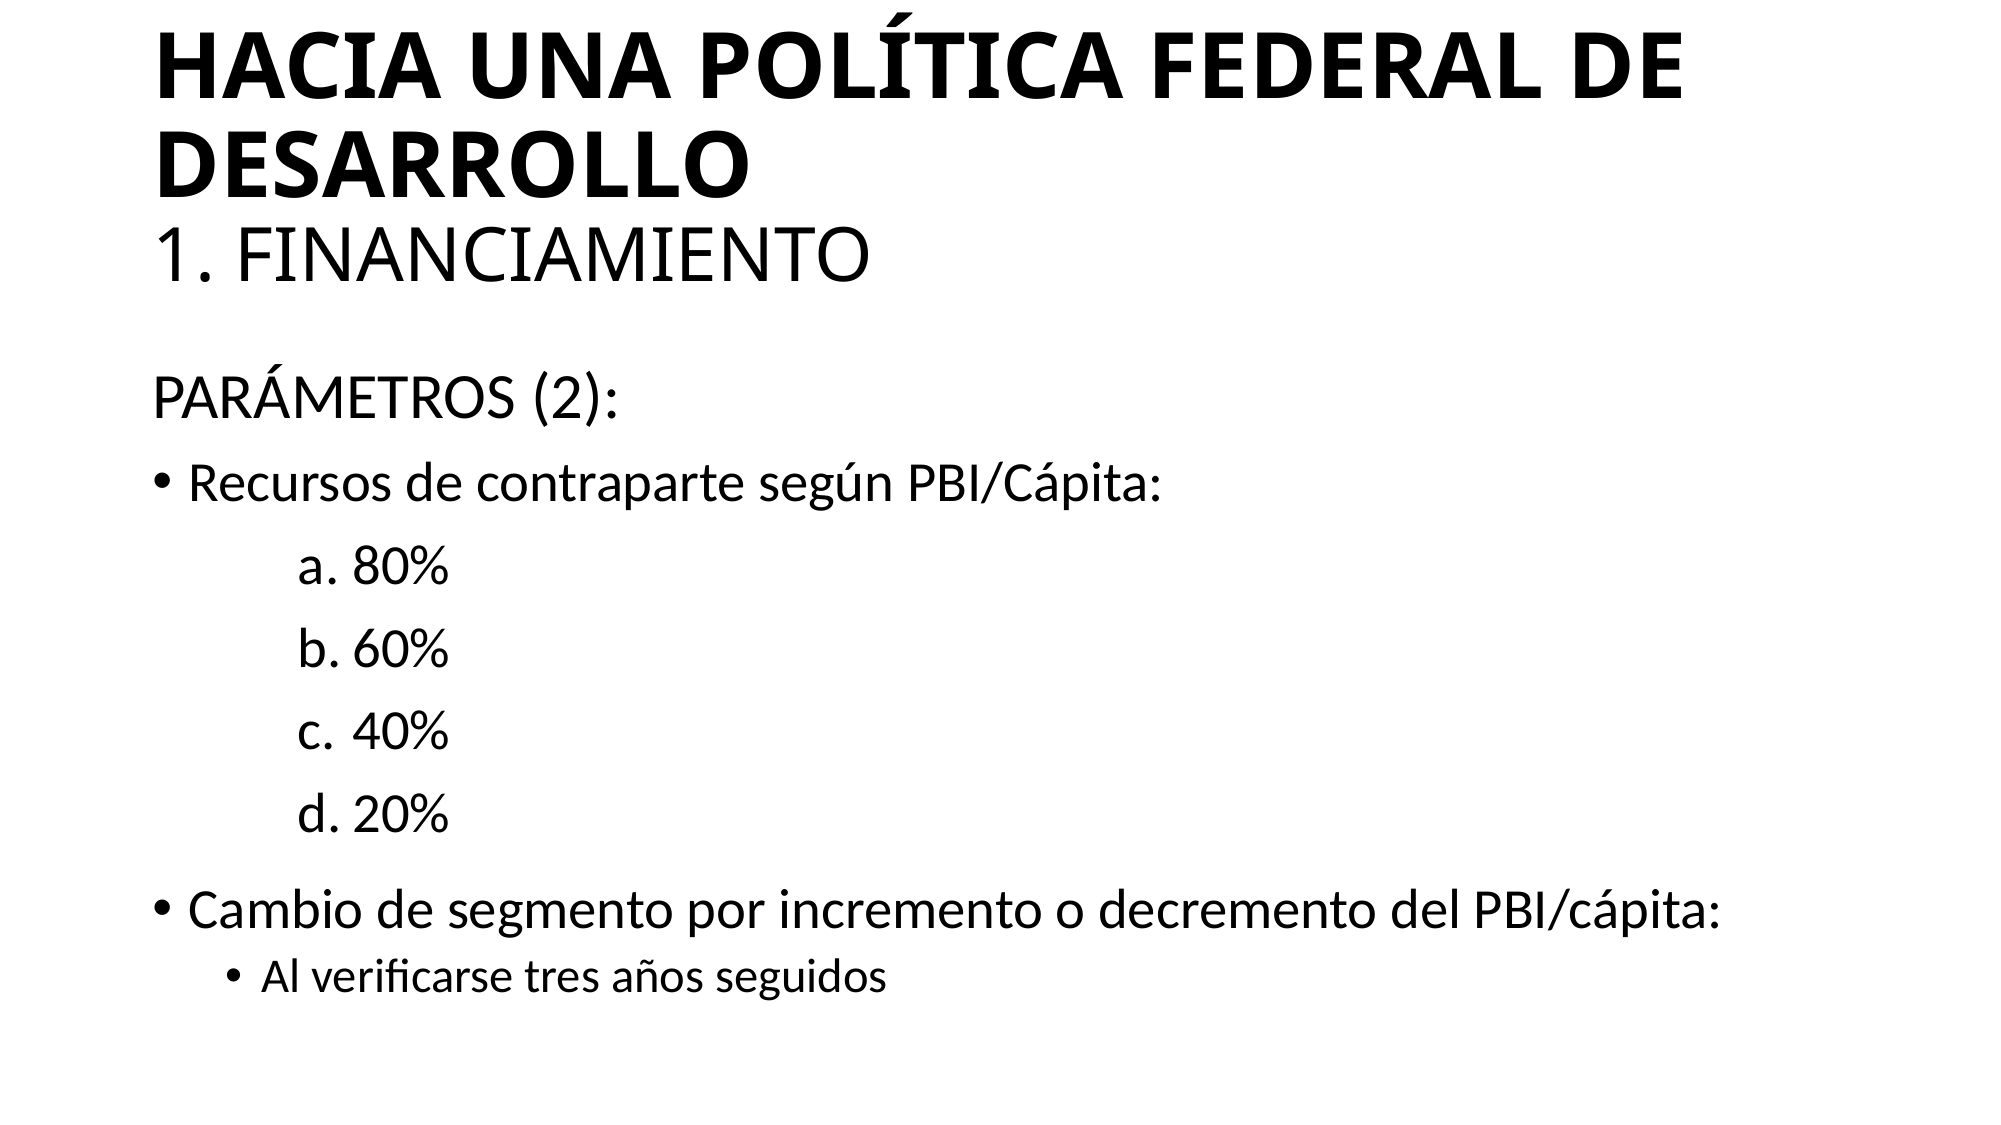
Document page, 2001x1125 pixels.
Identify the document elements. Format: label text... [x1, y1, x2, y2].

title Hacia una política federal de desarrollo 1. Financiamiento [137, 49, 1863, 257]
list Parámetros (2): Recursos de contraparte según PBI/Cápita: 80% 60% 40% 20% Cambio de segmento por incremento o decremento del PBI/cápita: Al verificarse tres años seguidos [137, 257, 1863, 1012]
